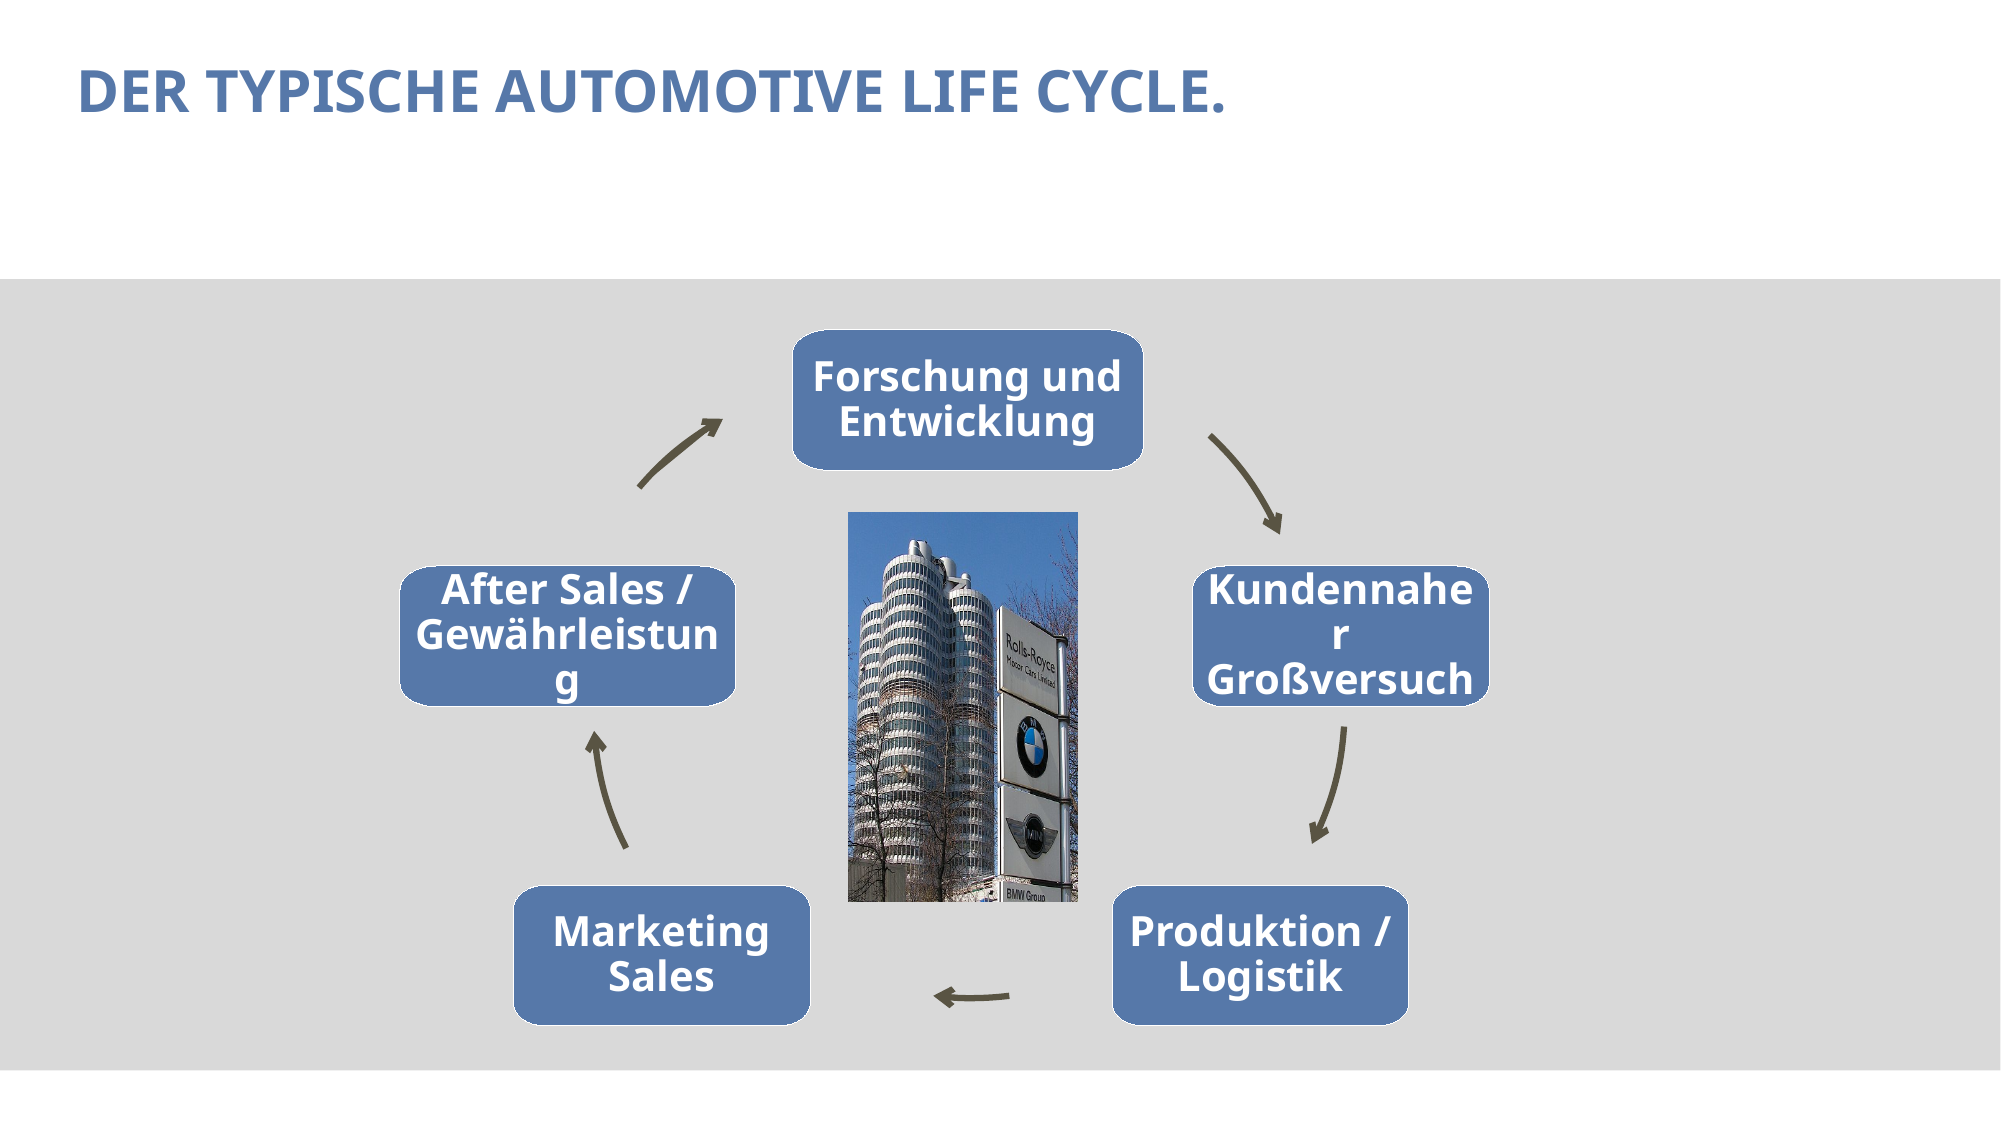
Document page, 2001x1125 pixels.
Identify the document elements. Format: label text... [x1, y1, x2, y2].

text_box Marketing Sales [513, 885, 811, 1026]
text_box [588, 730, 627, 849]
text_box Forschung und Entwicklung [792, 329, 1144, 471]
text_box Kundennaher Großversuch [1192, 565, 1490, 707]
text_box After Sales / Gewährleistung [399, 565, 736, 707]
text_box [638, 418, 723, 489]
picture [848, 512, 1079, 902]
text_box [1209, 434, 1281, 535]
list Der typische Automotive Life Cycle. [76, 66, 1924, 224]
text_box Produktion / Logistik [1112, 885, 1409, 1026]
text_box [933, 989, 1010, 1005]
text_box [1311, 726, 1345, 844]
